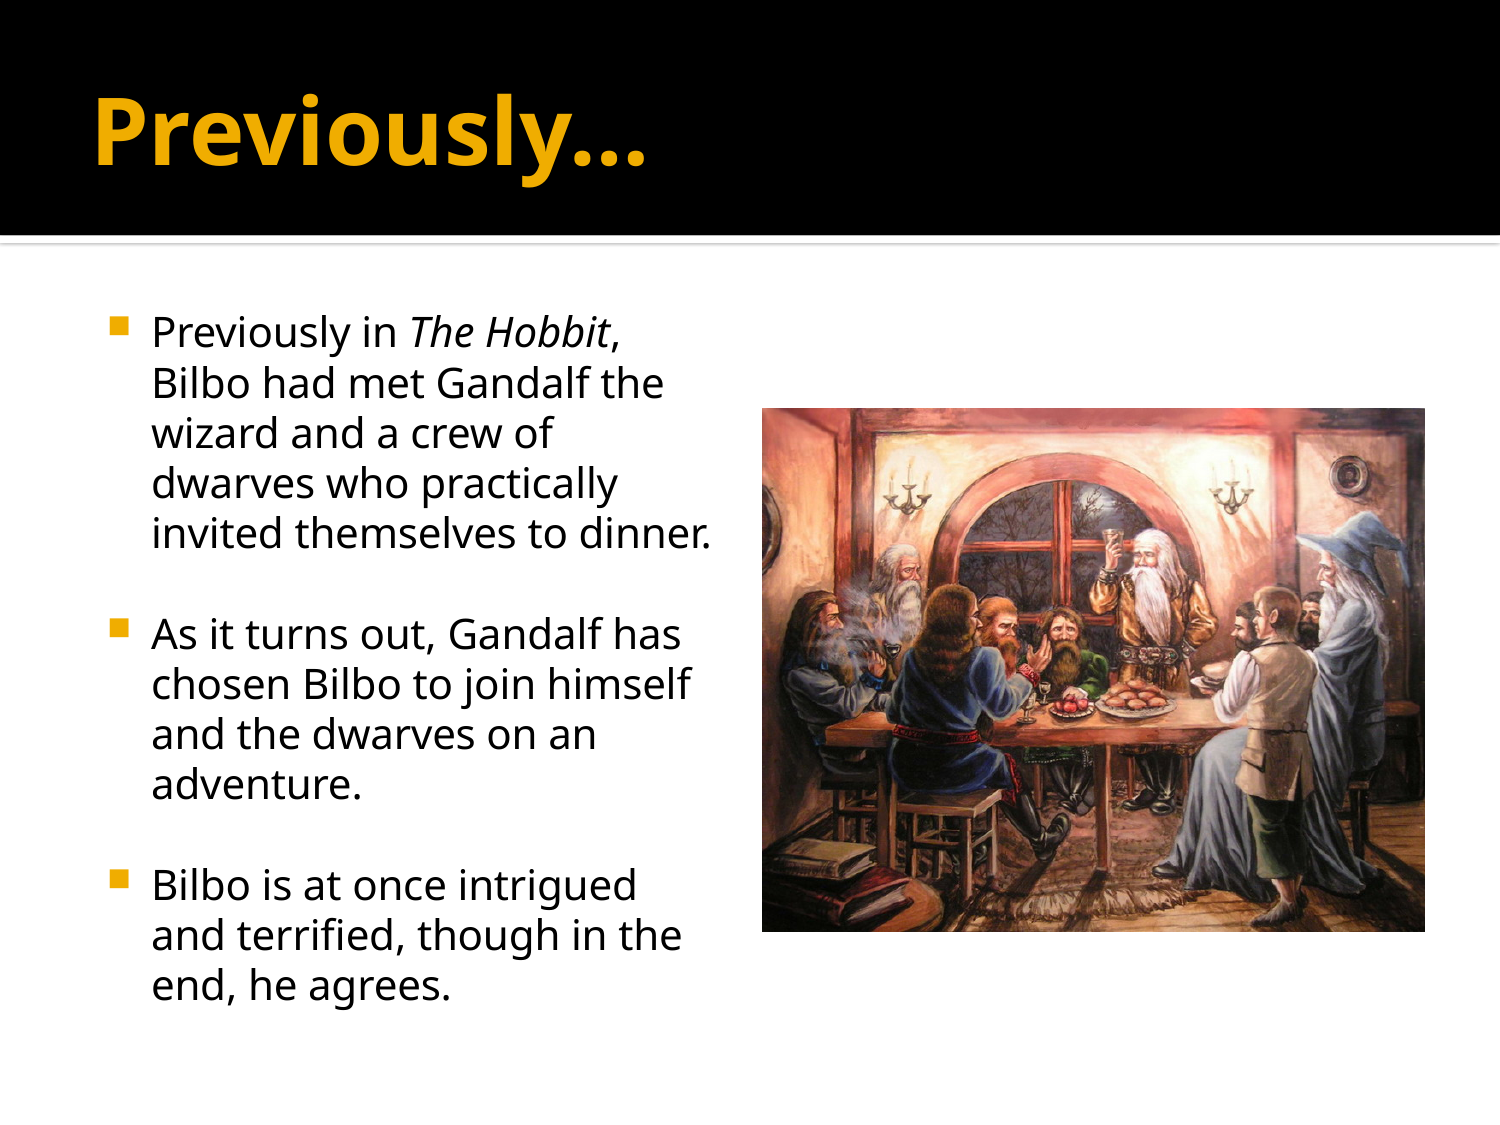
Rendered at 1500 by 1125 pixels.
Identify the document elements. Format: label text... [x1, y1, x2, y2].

title Previously… [75, 24, 1425, 231]
list Previously in The Hobbit, Bilbo had met Gandalf the wizard and a crew of dwarves who practically invited themselves to dinner. As it turns out, Gandalf has chosen Bilbo to join himself and the dwarves on an adventure. Bilbo is at once intrigued and terrified, though in the end, he agrees. [75, 291, 738, 1050]
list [762, 408, 1425, 932]
